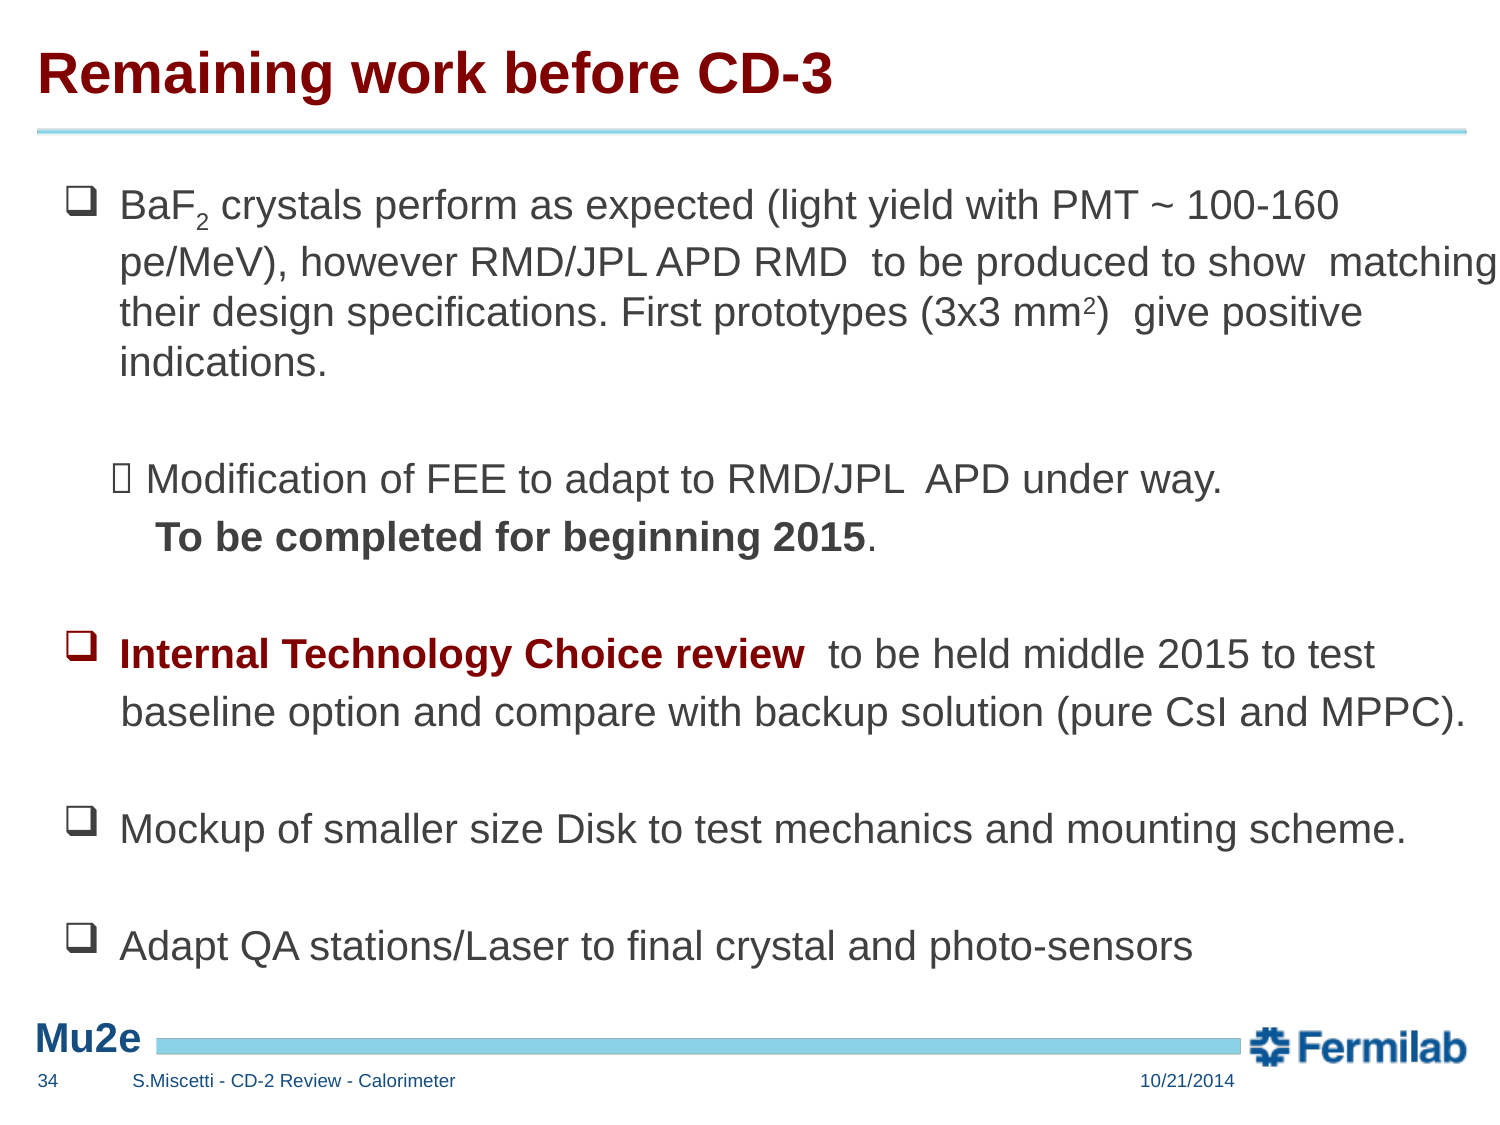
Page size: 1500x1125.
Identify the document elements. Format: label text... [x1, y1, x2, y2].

list BaF2 crystals perform as expected (light yield with PMT ~ 100-160 pe/MeV), however RMD/JPL APD RMD to be produced to show matching their design specifications. First prototypes (3x3 mm2) give positive indications.  Modification of FEE to adapt to RMD/JPL APD under way. To be completed for beginning 2015. Internal Technology Choice review to be held middle 2015 to test baseline option and compare with backup solution (pure CsI and MPPC). Mockup of smaller size Disk to test mechanics and mounting scheme. Adapt QA stations/Laser to final crystal and photo-sensors [63, 178, 1500, 1030]
slide_number 33 [37, 1068, 111, 1109]
title Remaining work before CD-3 [37, 0, 1463, 106]
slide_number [1058, 1068, 1235, 1109]
footer S.Miscetti - CD-2 Review - Calorimeter [132, 1068, 1014, 1109]
